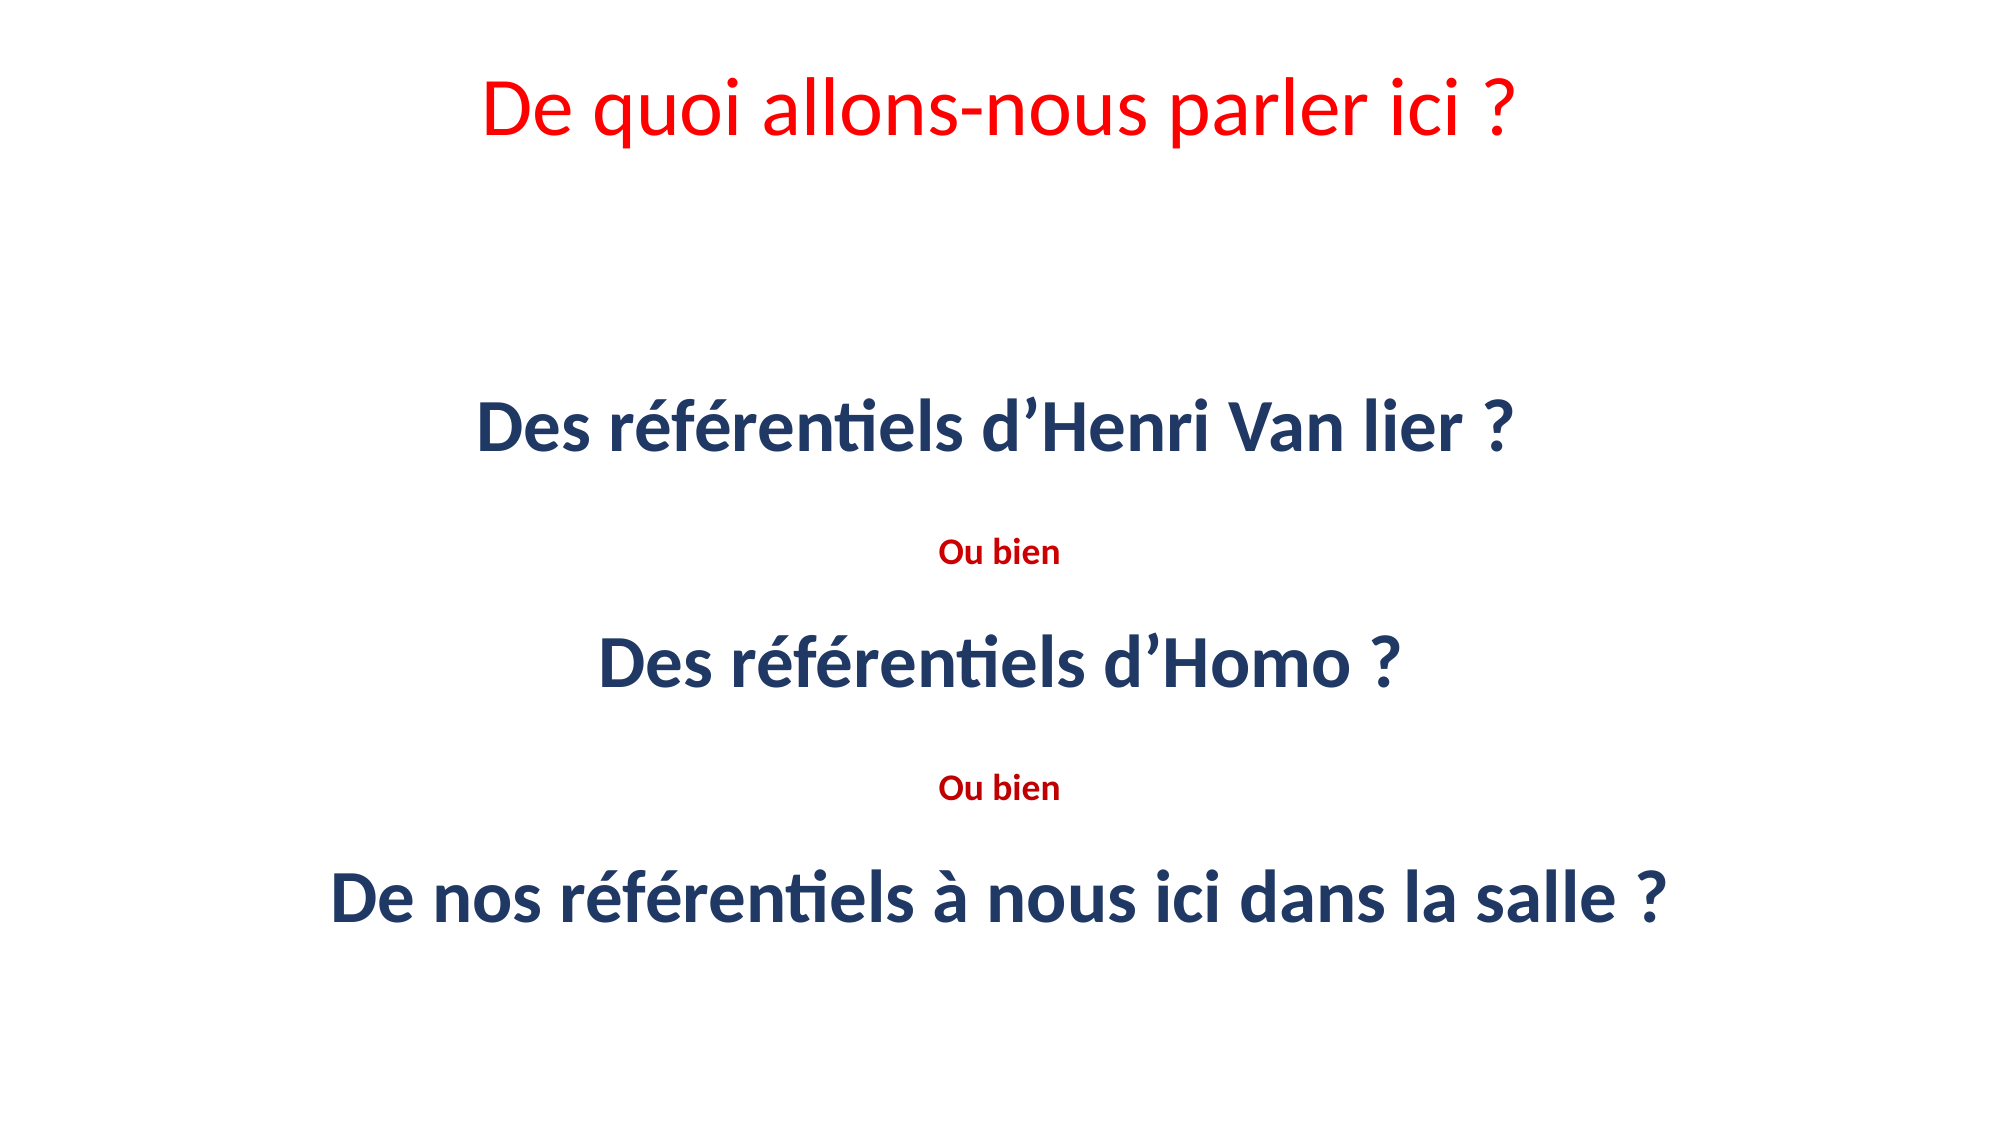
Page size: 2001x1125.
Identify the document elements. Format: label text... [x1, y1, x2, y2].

text_box Ou bien [923, 755, 1076, 816]
text_box Des référentiels d’Henri Van lier ? [461, 369, 1532, 475]
text_box De nos référentiels à nous ici dans la salle ? [315, 840, 1686, 945]
text_box Des référentiels d’Homo ? [583, 604, 1419, 710]
text_box Ou bien [923, 519, 1076, 580]
text_box De quoi allons-nous parler ici ? [466, 44, 1535, 160]
